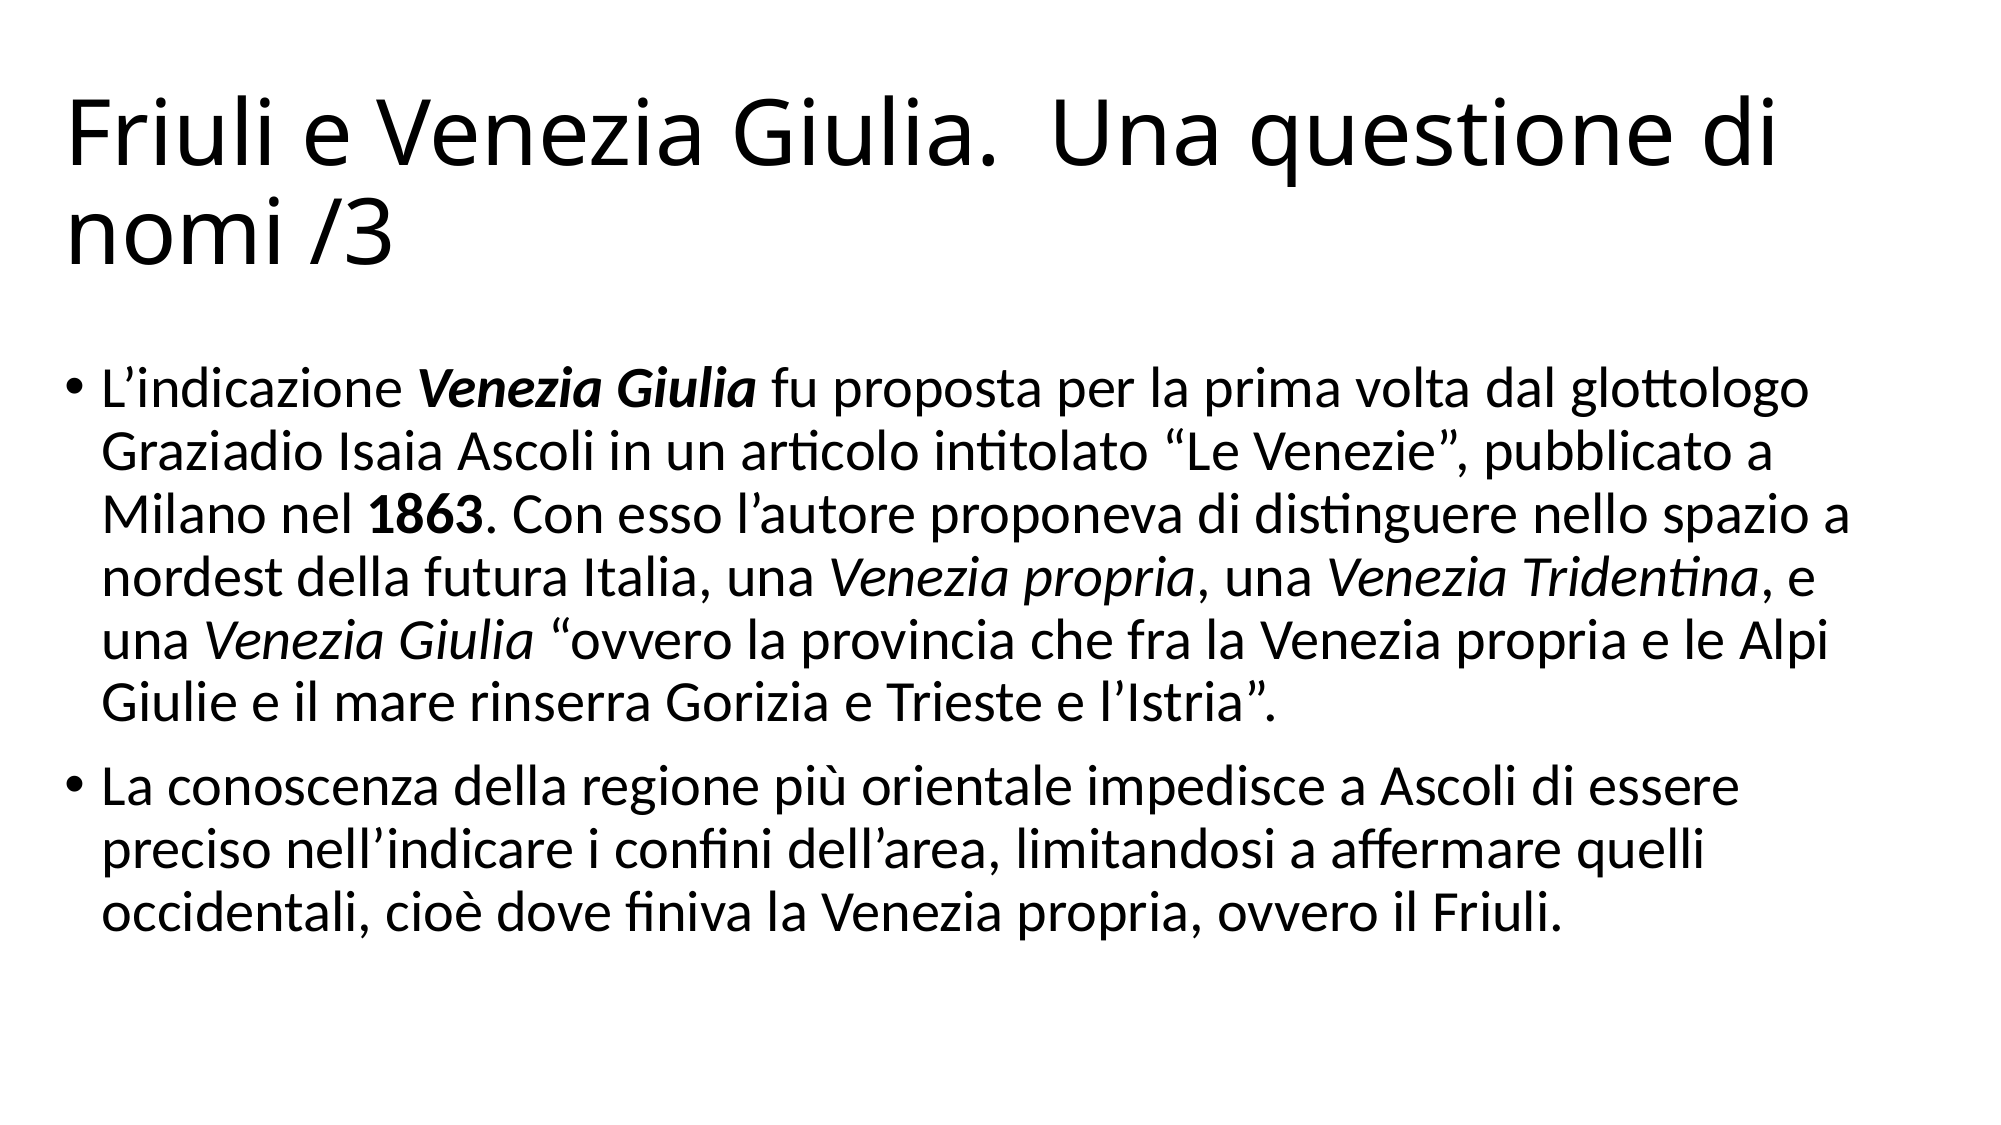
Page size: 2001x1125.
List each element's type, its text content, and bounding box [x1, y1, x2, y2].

list L’indicazione Venezia Giulia fu proposta per la prima volta dal glottologo Graziadio Isaia Ascoli in un articolo intitolato “Le Venezie”, pubblicato a Milano nel 1863. Con esso l’autore proponeva di distinguere nello spazio a nordest della futura Italia, una Venezia propria, una Venezia Tridentina, e una Venezia Giulia “ovvero la provincia che fra la Venezia propria e le Alpi Giulie e il mare rinserra Gorizia e Trieste e l’Istria”. La conoscenza della regione più orientale impedisce a Ascoli di essere preciso nell’indicare i confini dell’area, limitandosi a affermare quelli occidentali, cioè dove finiva la Venezia propria, ovvero il Friuli. [49, 350, 1914, 1107]
title Friuli e Venezia Giulia. Una questione di nomi /3 [49, 118, 1863, 253]
